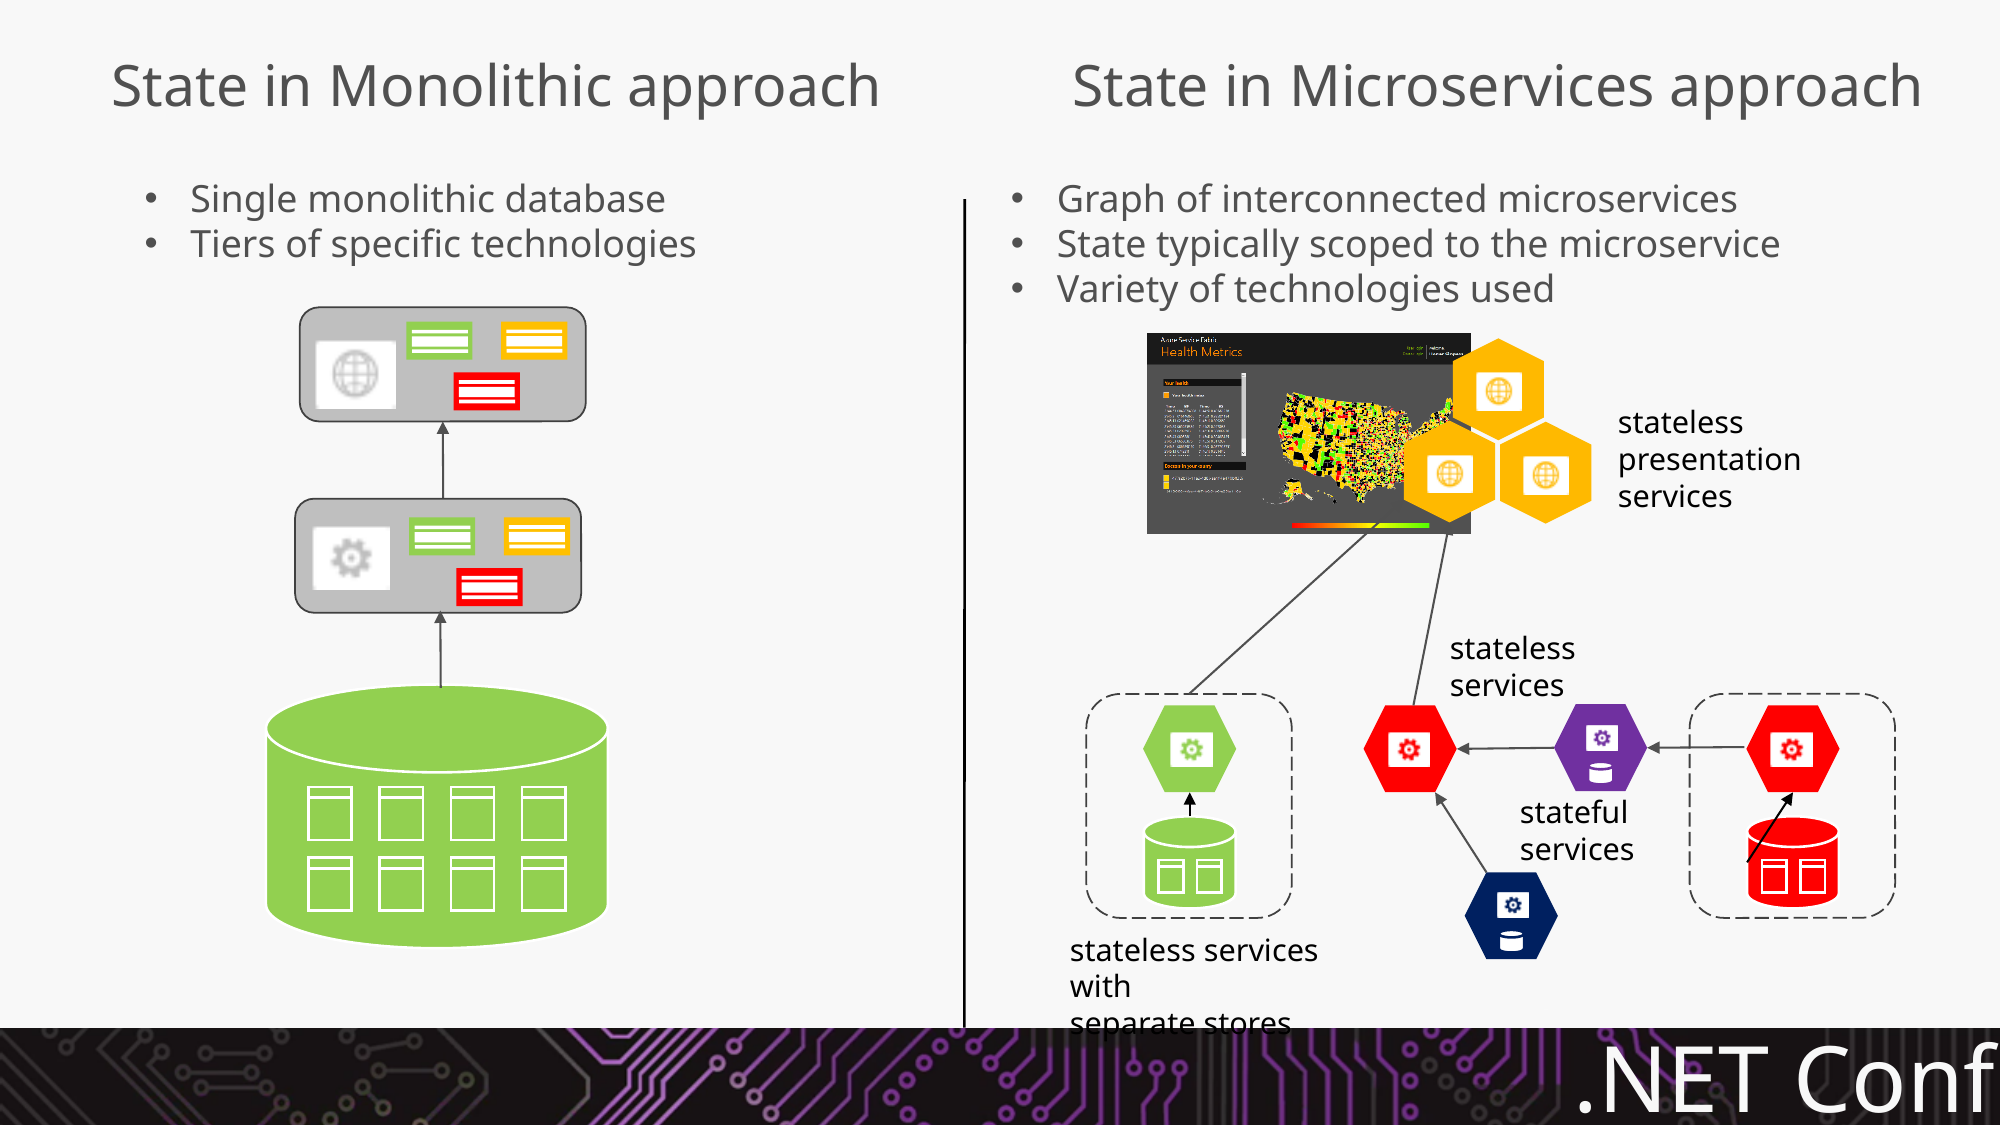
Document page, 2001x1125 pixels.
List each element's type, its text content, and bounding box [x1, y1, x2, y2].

picture [0, 1028, 2000, 1125]
text_box [295, 498, 582, 613]
text_box State in Microservices approach [1057, 42, 1940, 126]
text_box [265, 684, 608, 949]
picture [311, 524, 390, 590]
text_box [408, 517, 571, 607]
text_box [308, 786, 566, 912]
text_box State in Monolithic approach [96, 42, 899, 126]
text_box Single monolithic database Tiers of specific technologies [129, 167, 713, 273]
text_box Graph of interconnected microservices State typically scoped to the microservice Variety of technologies used [996, 167, 1797, 318]
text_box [1054, 337, 1896, 1013]
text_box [1746, 705, 1840, 909]
picture [1147, 332, 1471, 337]
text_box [299, 307, 587, 422]
